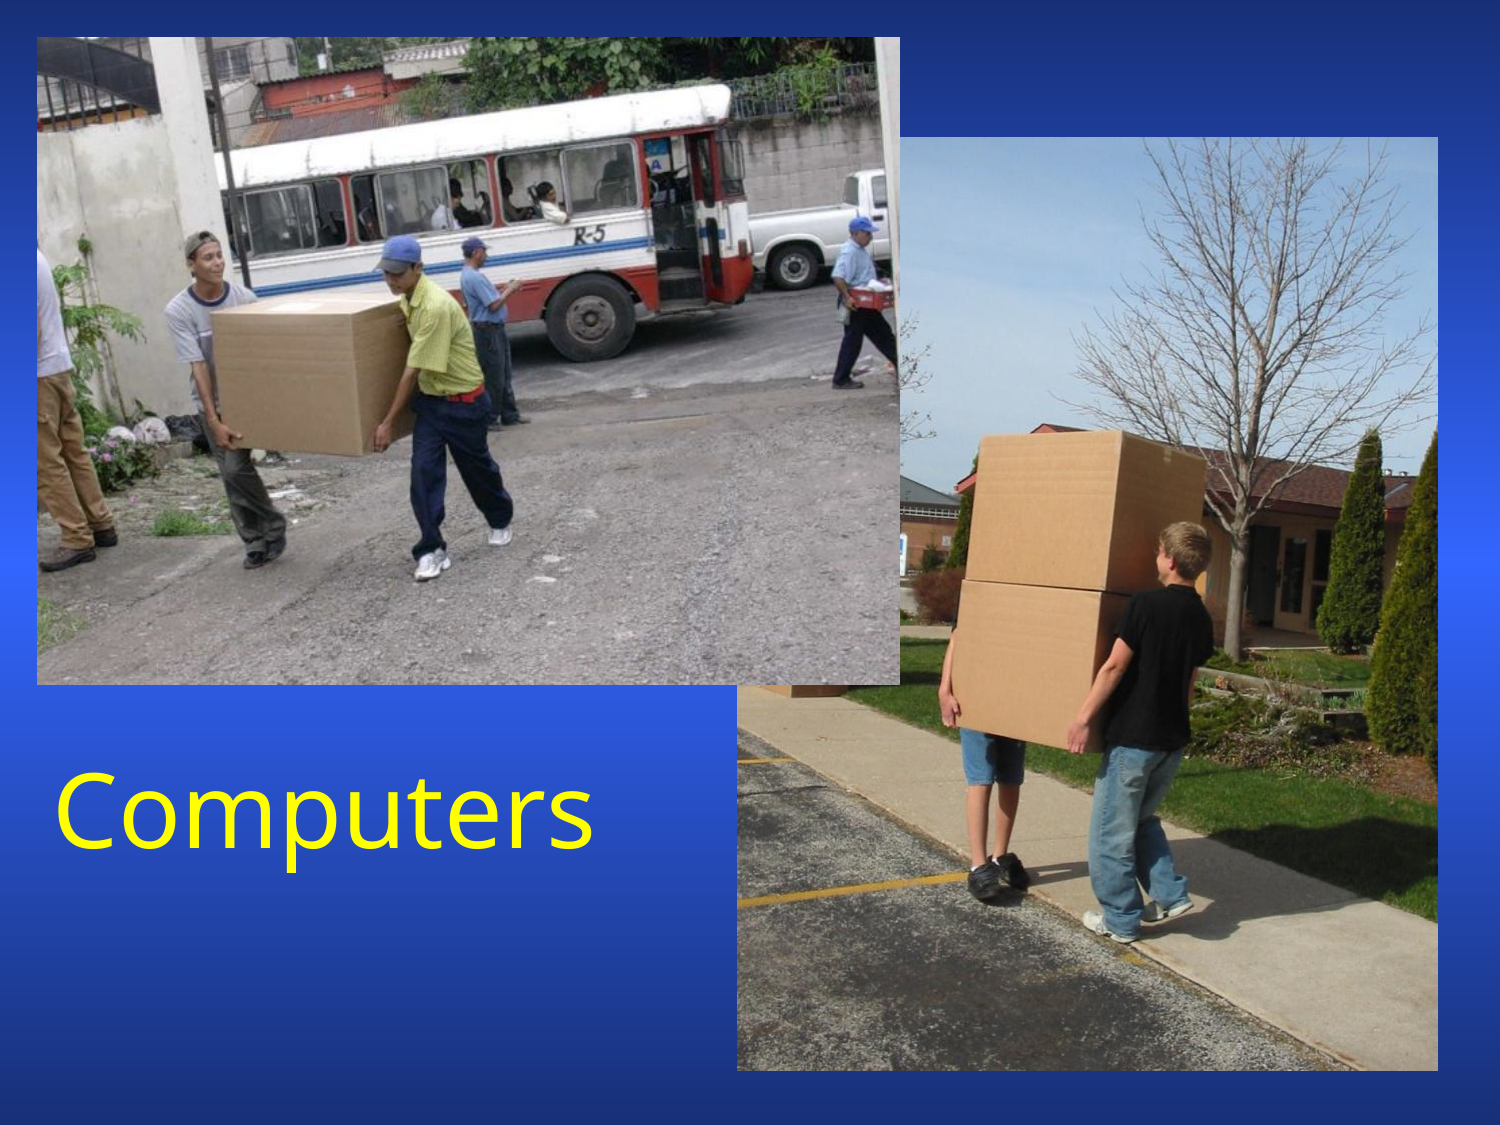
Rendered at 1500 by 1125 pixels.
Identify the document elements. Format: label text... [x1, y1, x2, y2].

text_box Computers [37, 737, 713, 878]
picture [37, 37, 1438, 1071]
